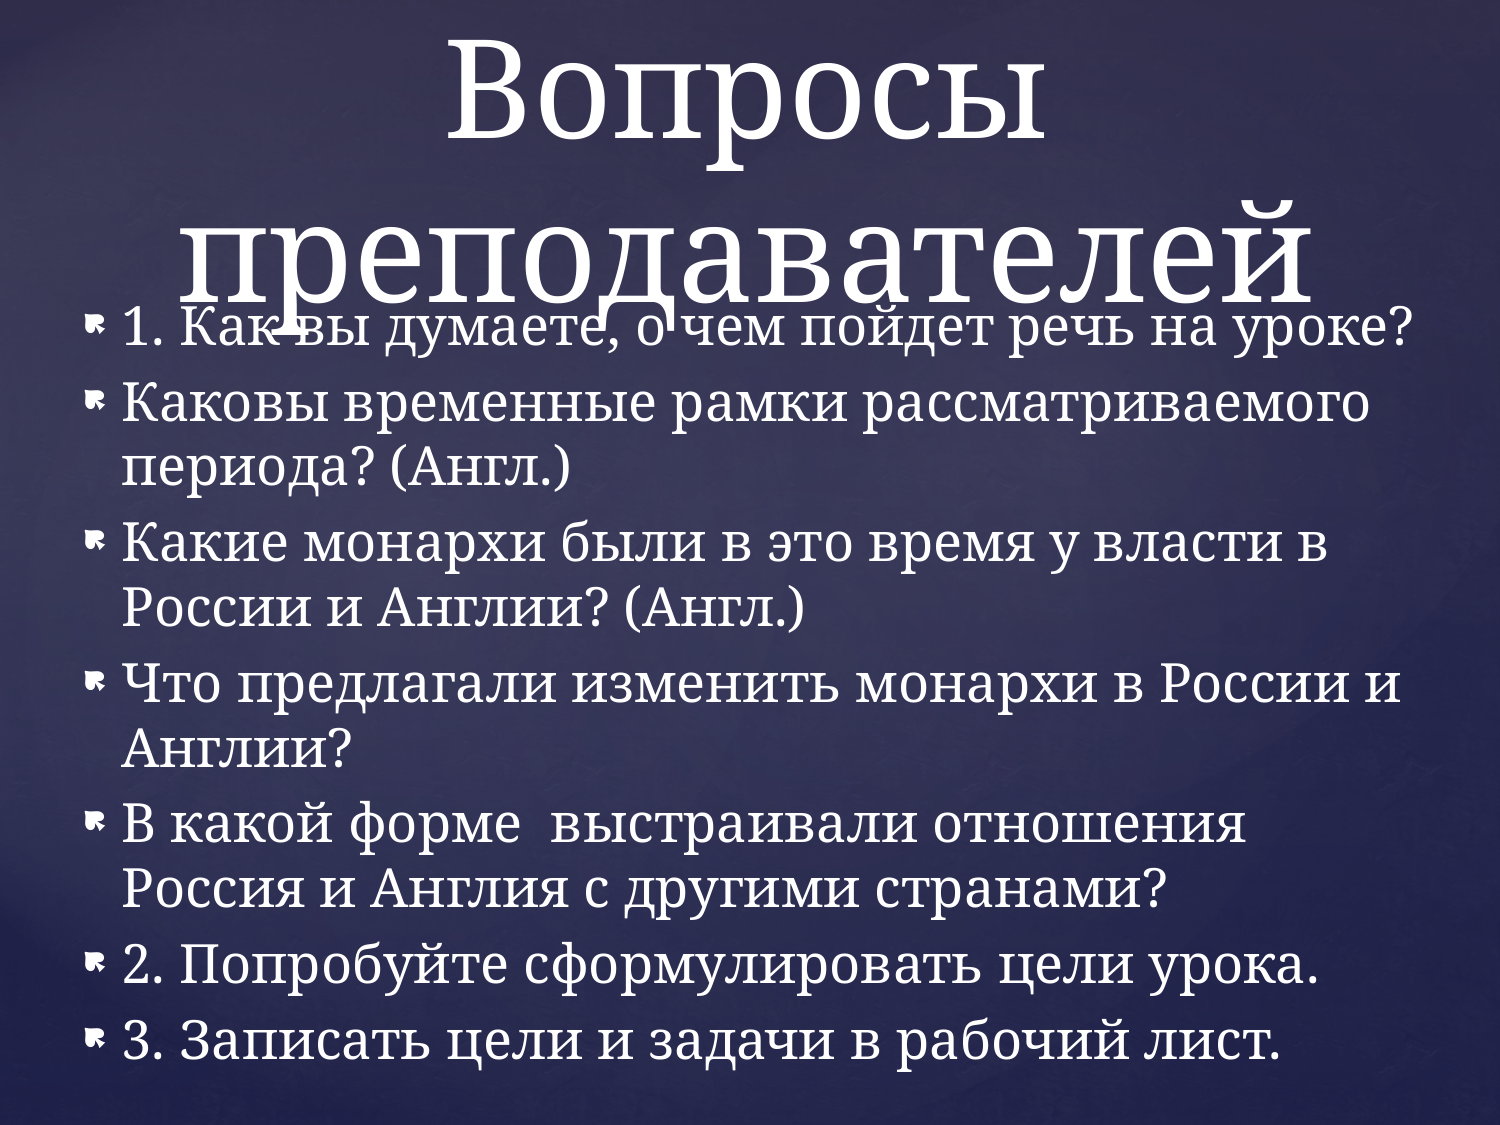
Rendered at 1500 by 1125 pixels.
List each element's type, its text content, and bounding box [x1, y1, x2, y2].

list 1. Как вы думаете, о чем пойдет речь на уроке? Каковы временные рамки рассматриваемого периода? (Англ.) Какие монархи были в это время у власти в России и Англии? (Англ.) Что предлагали изменить монархи в России и Англии? В какой форме выстраивали отношения Россия и Англия с другими странами? 2. Попробуйте сформулировать цели урока. 3. Записать цели и задачи в рабочий лист. [64, 267, 1436, 1094]
title Вопросы преподавателей [127, 0, 1366, 338]
